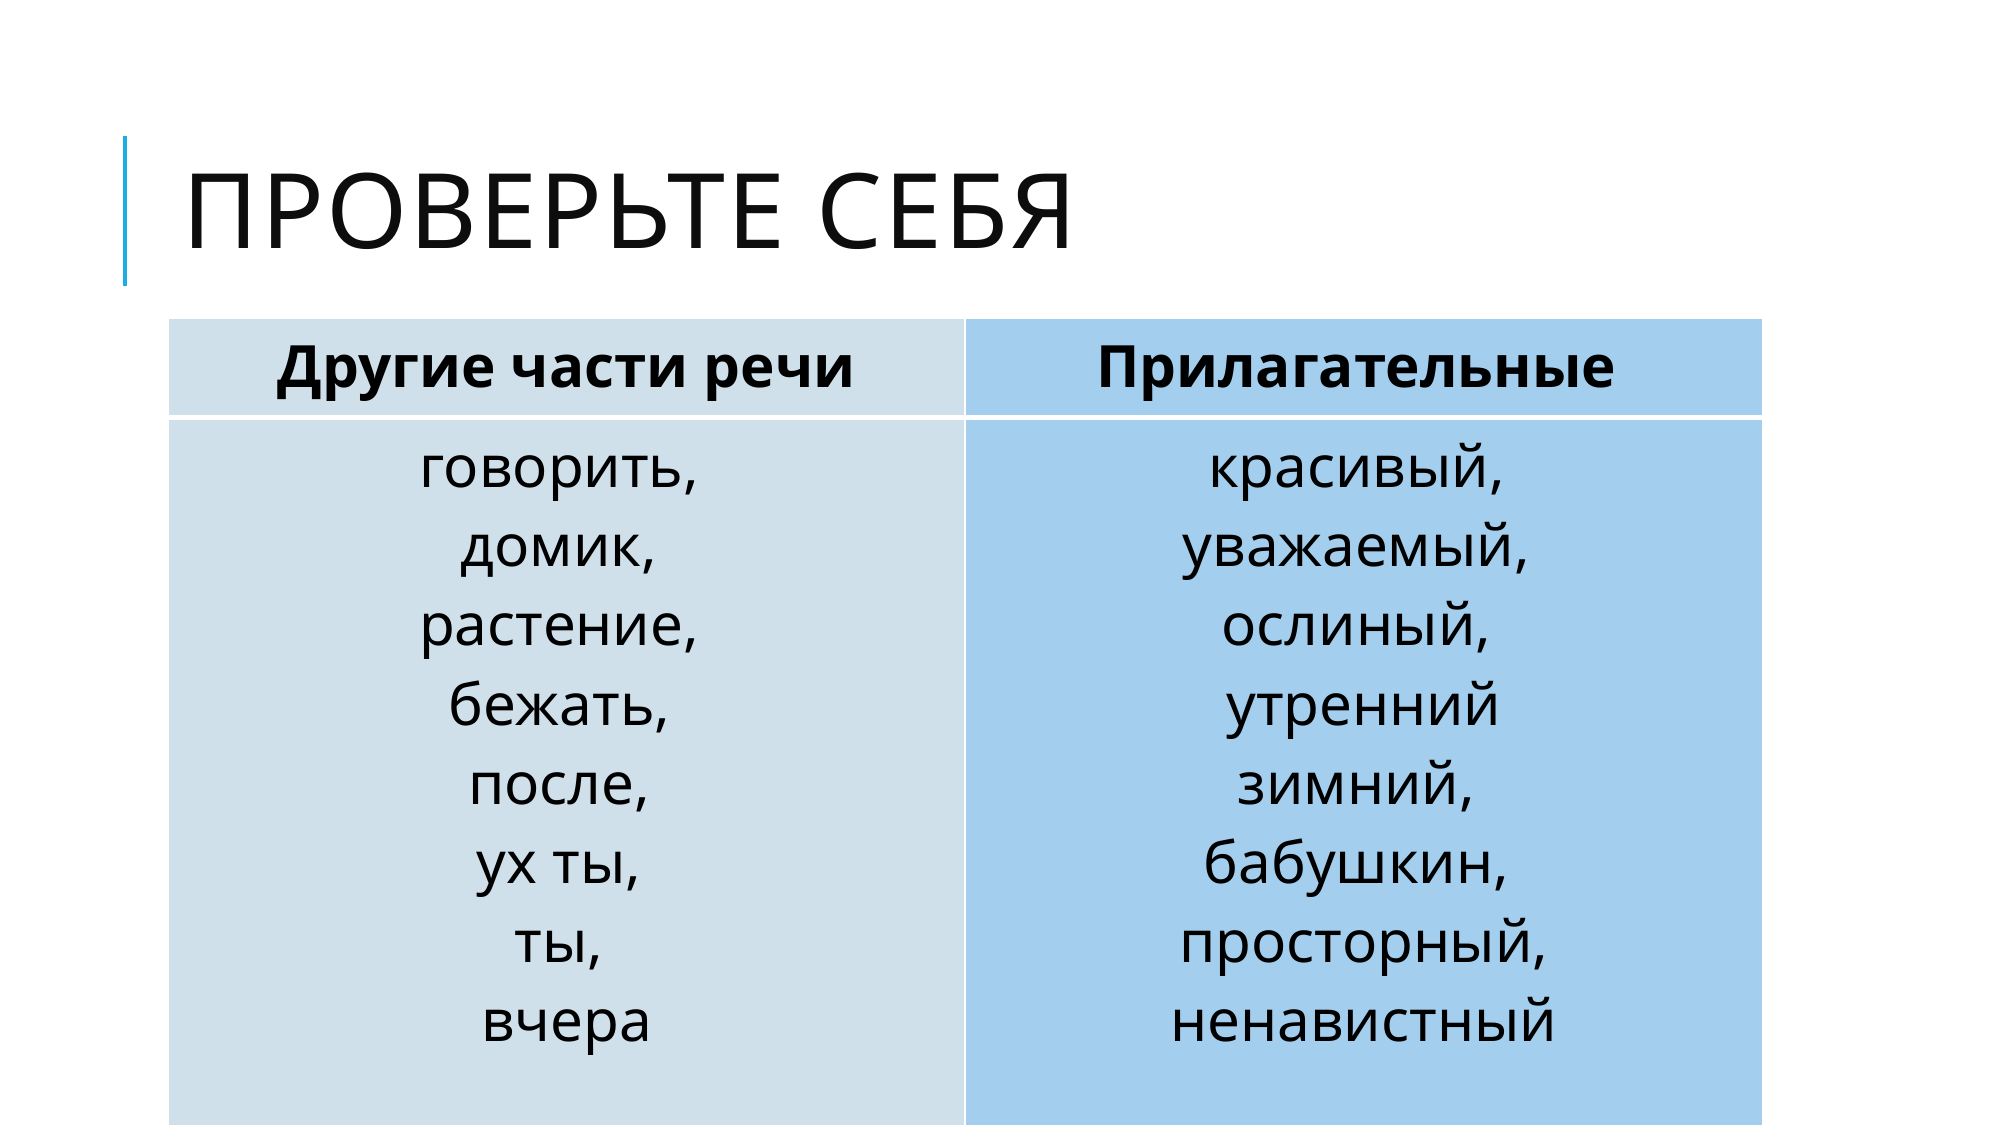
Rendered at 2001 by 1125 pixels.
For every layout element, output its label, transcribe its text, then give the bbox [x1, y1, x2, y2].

table_header Прилагательные [966, 319, 1762, 415]
table_cell красивый, уважаемый, ослиный, утренний зимний, бабушкин, просторный, ненавистный [966, 420, 1762, 1125]
title Проверьте себя [168, 96, 1763, 317]
table_cell говорить, домик, растение, бежать, после, ух ты, ты, вчера [169, 420, 964, 1125]
table_header Другие части речи [169, 319, 964, 415]
